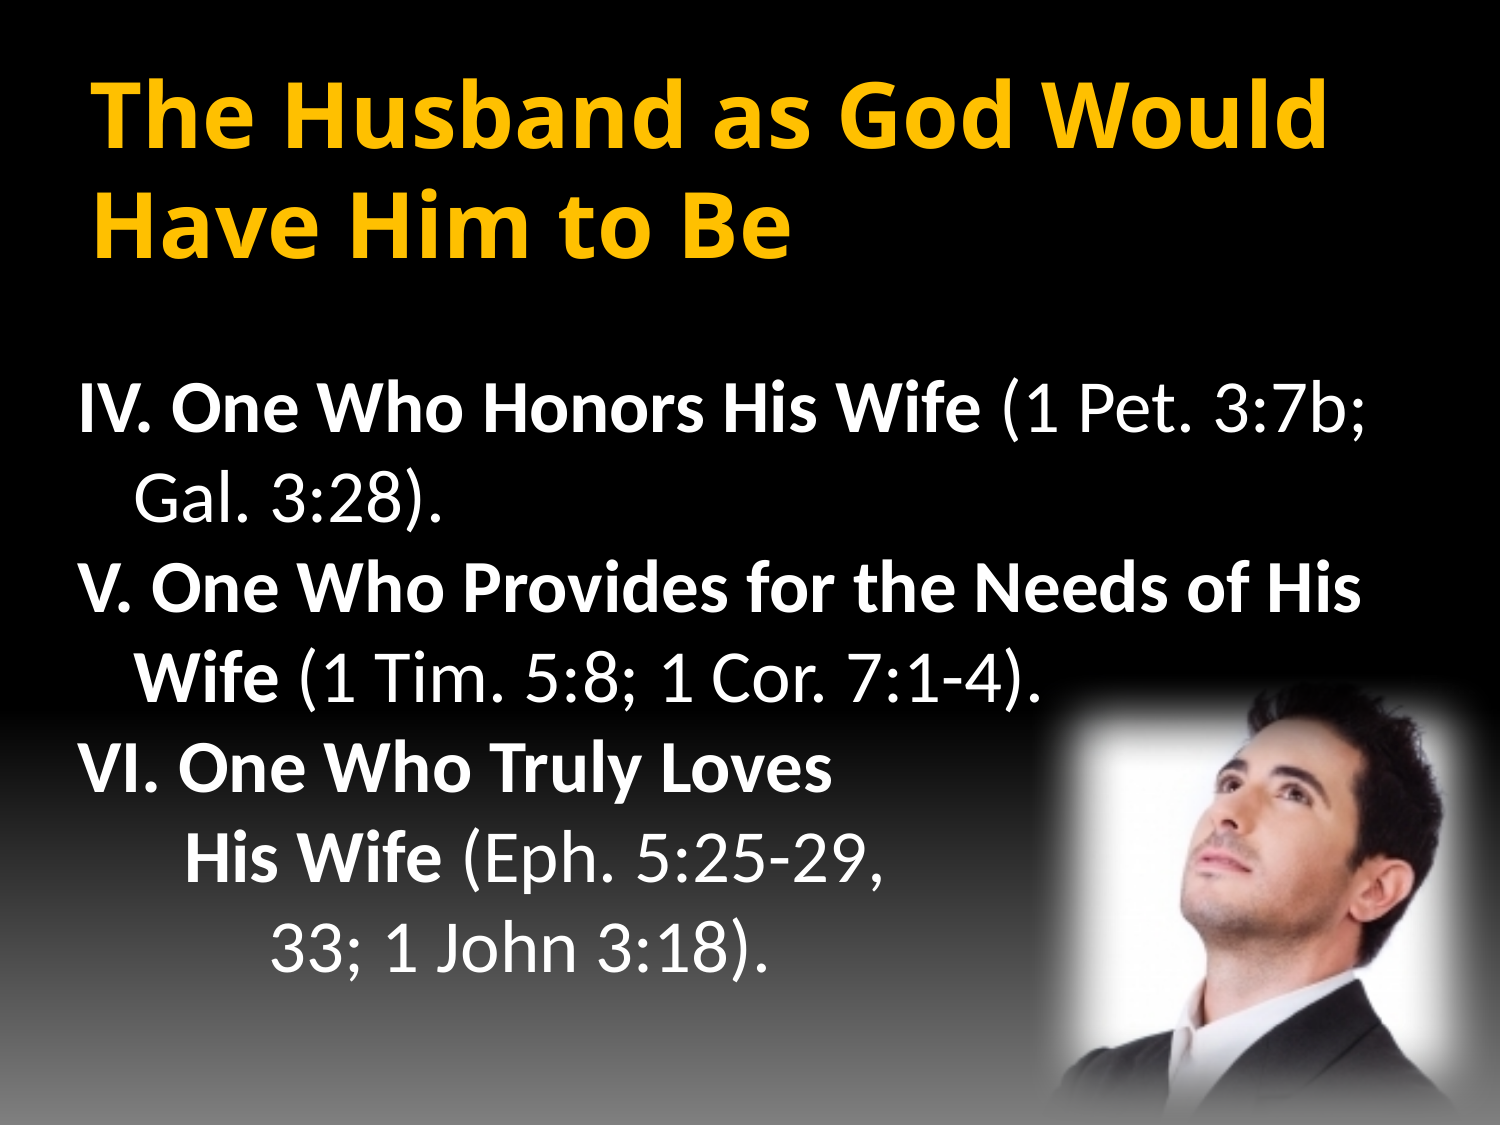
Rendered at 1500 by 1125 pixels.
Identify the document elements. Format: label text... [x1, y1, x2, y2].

text_box IV. One Who Honors His Wife (1 Pet. 3:7b; Gal. 3:28). V. One Who Provides for the Needs of His Wife (1 Tim. 5:8; 1 Cor. 7:1-4). VI. One Who Truly Loves His Wife (Eph. 5:25-29, 33; 1 John 3:18). [62, 349, 1425, 995]
picture [1024, 668, 1500, 1125]
text_box The Husband as God Would Have Him to Be [75, 49, 1400, 285]
